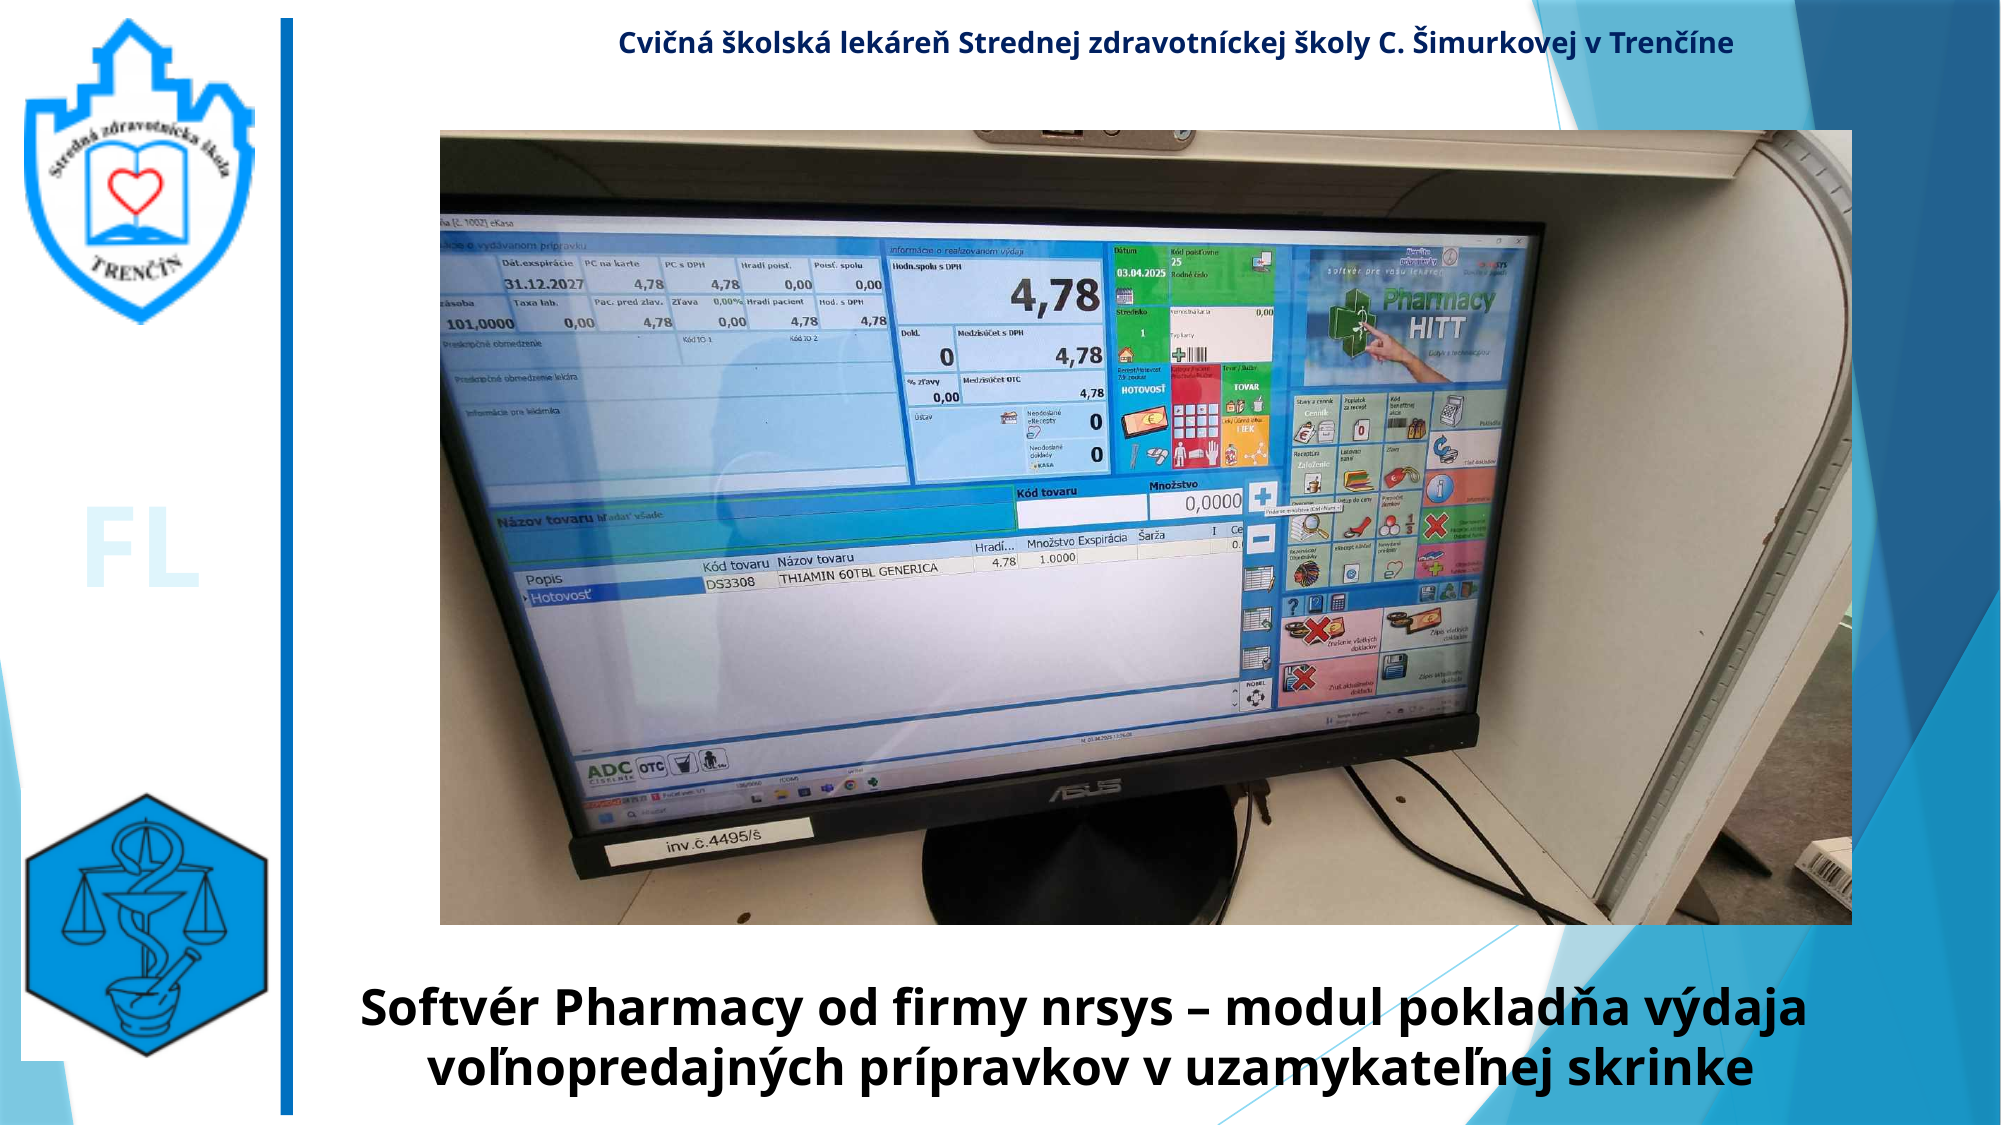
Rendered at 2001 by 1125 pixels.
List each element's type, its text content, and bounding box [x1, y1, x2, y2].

text_box [280, 18, 293, 1116]
picture [23, 17, 256, 326]
text_box Cvičná školská lekáreň Strednej zdravotníckej školy C. Šimurkovej v Trenčíne [603, 18, 1771, 70]
text_box FL [62, 467, 218, 618]
picture [21, 788, 273, 1062]
text_box Softvér Pharmacy od firmy nrsys – modul pokladňa výdaja voľnopredajných prípravkov v uzamykateľnej skrinke [345, 968, 1838, 1103]
picture [439, 129, 1853, 926]
